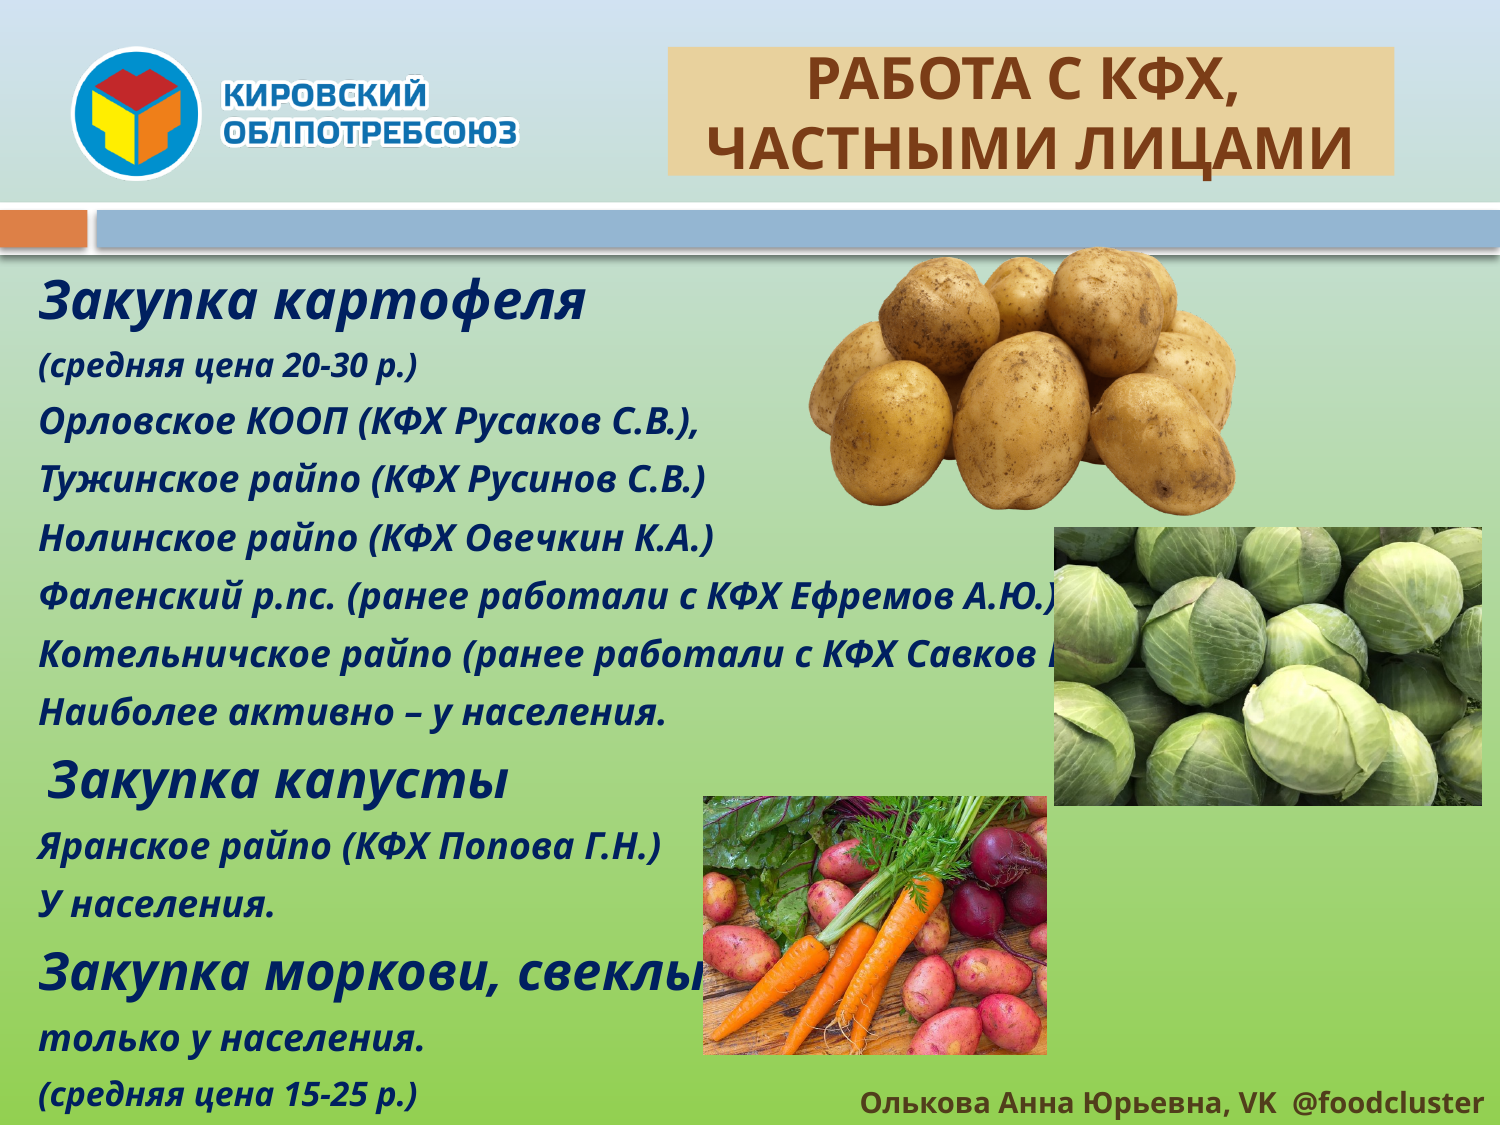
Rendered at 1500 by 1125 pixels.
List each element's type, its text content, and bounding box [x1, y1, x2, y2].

picture [70, 46, 521, 181]
picture [702, 796, 1048, 1055]
footer Олькова Анна Юрьевна, VK @foodcluster [657, 1078, 1500, 1125]
picture [808, 245, 1237, 516]
title Работа с КФХ, частными лицами [667, 46, 1395, 176]
list Закупка картофеля (средняя цена 20-30 р.) Орловское КООП (КФХ Русаков С.В.), Тужинское райпо (КФХ Русинов С.В.) Нолинское райпо (КФХ Овечкин К.А.) Фаленский р.пс. (ранее работали с КФХ Ефремов А.Ю.) Котельничское райпо (ранее работали с КФХ Савков Н.В.) Наиболее активно – у населения. Закупка капусты Яранское райпо (КФХ Попова Г.Н.) У населения. Закупка моркови, свеклы только у населения. (средняя цена 15-25 р.) [23, 257, 1418, 1125]
picture [1054, 527, 1482, 806]
